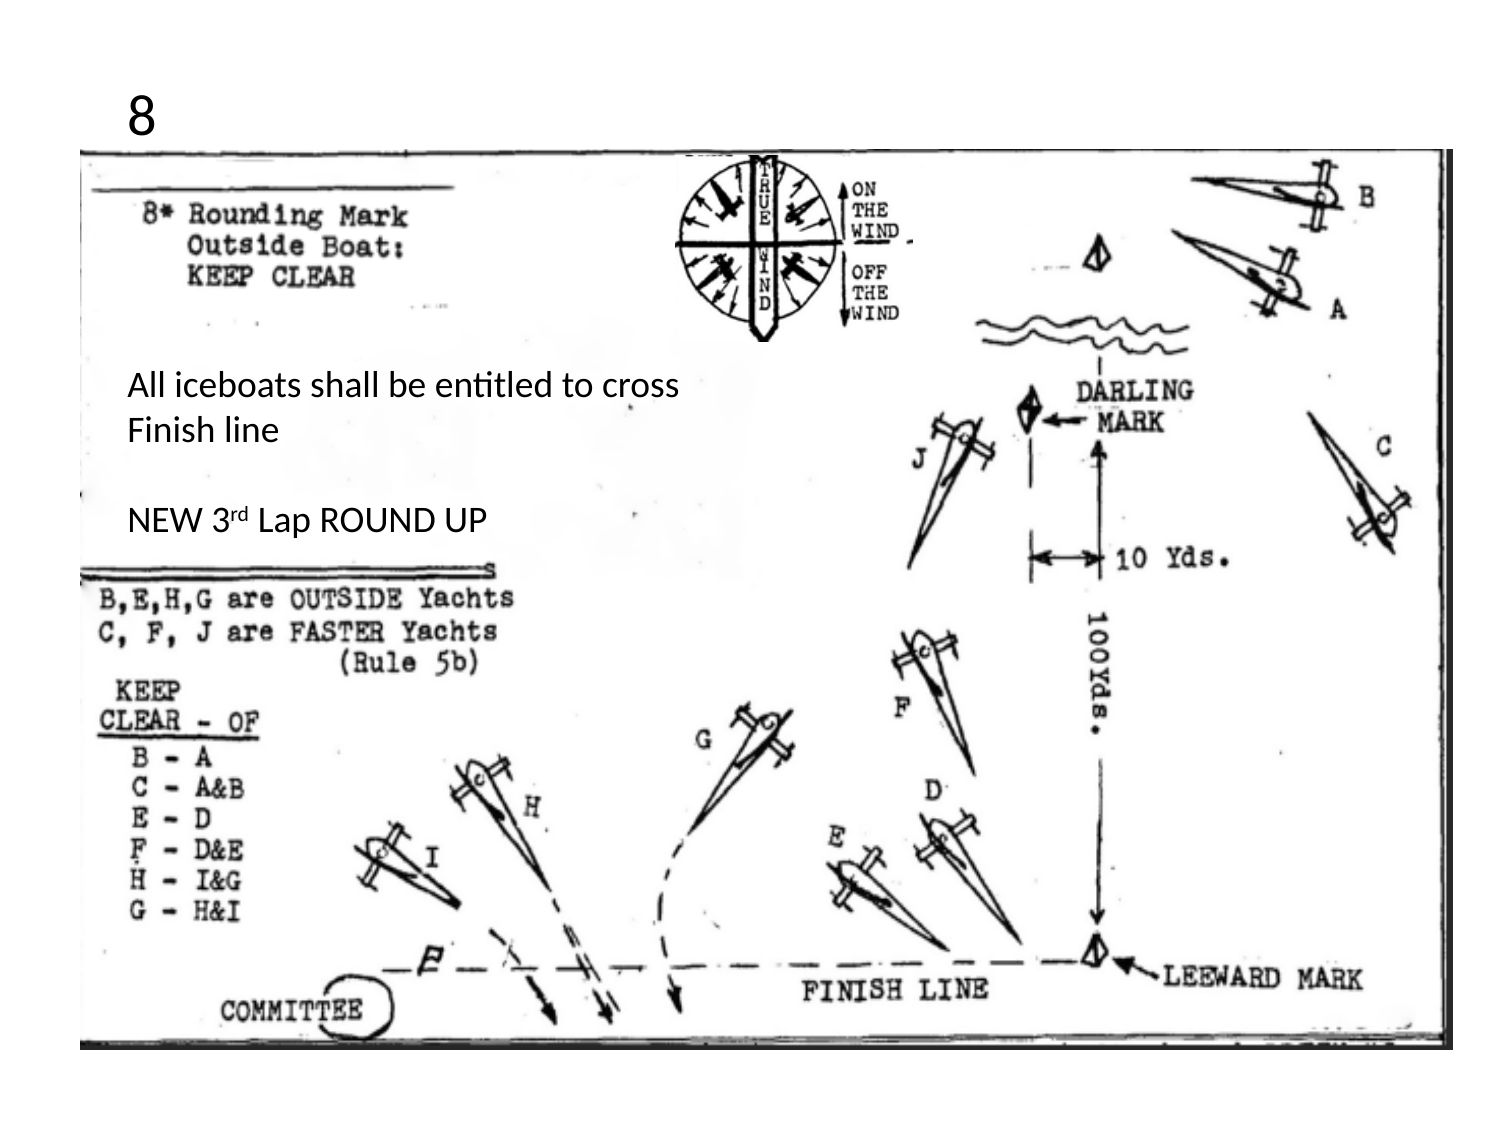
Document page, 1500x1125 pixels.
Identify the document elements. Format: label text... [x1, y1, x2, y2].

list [80, 149, 1453, 1051]
picture [674, 155, 913, 342]
text_box 8 [112, 69, 213, 148]
